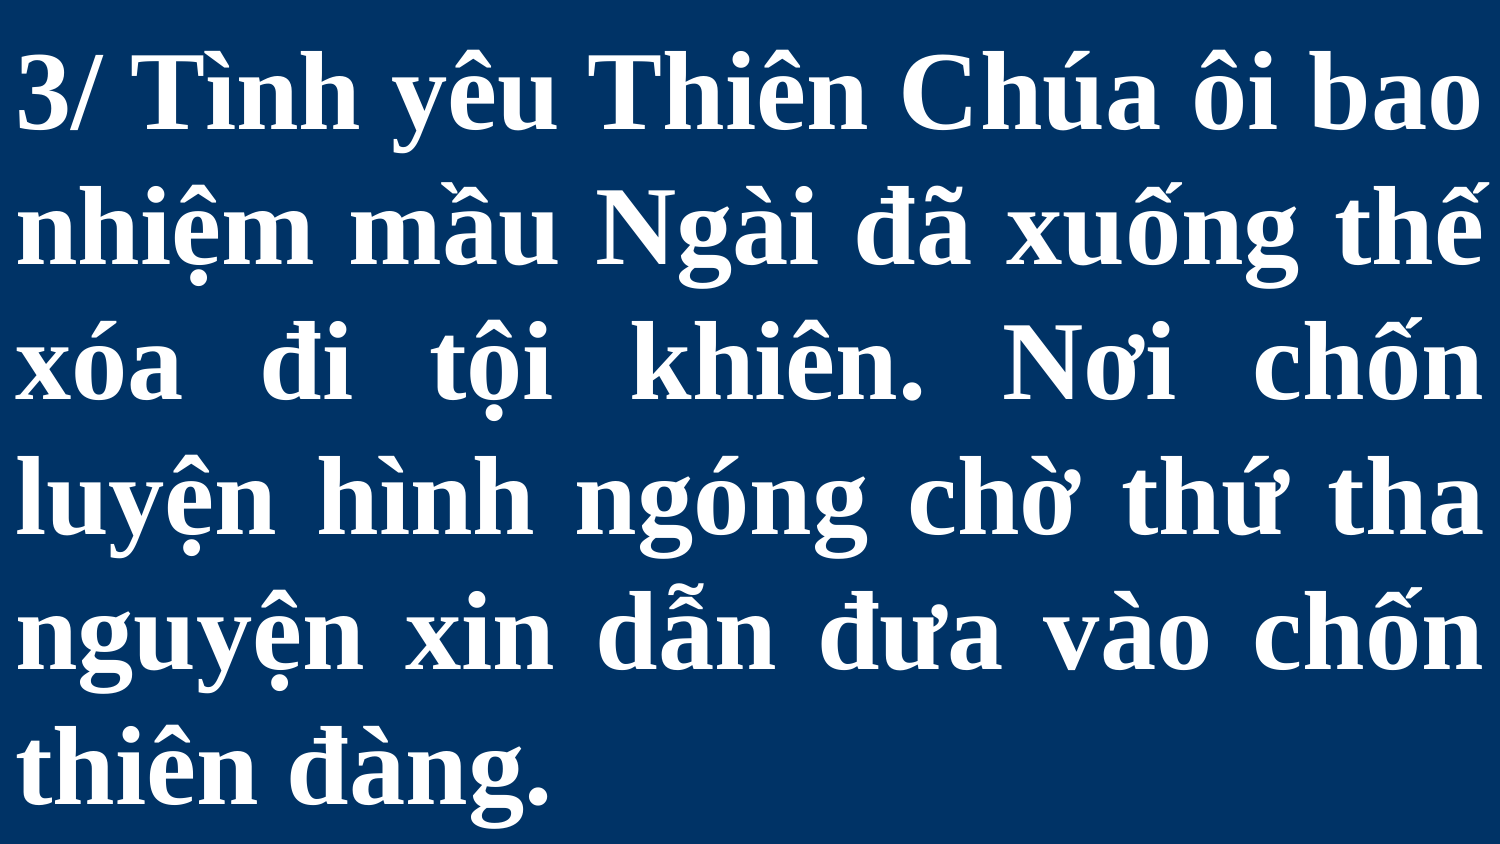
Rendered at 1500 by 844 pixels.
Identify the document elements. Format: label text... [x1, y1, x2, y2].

title 3/ Tình yêu Thiên Chúa ôi bao nhiệm mầu Ngài đã xuống thế xóa đi tội khiên. Nơi chốn luyện hình ngóng chờ thứ tha nguyện xin dẫn đưa vào chốn thiên đàng. [0, 0, 1500, 844]
